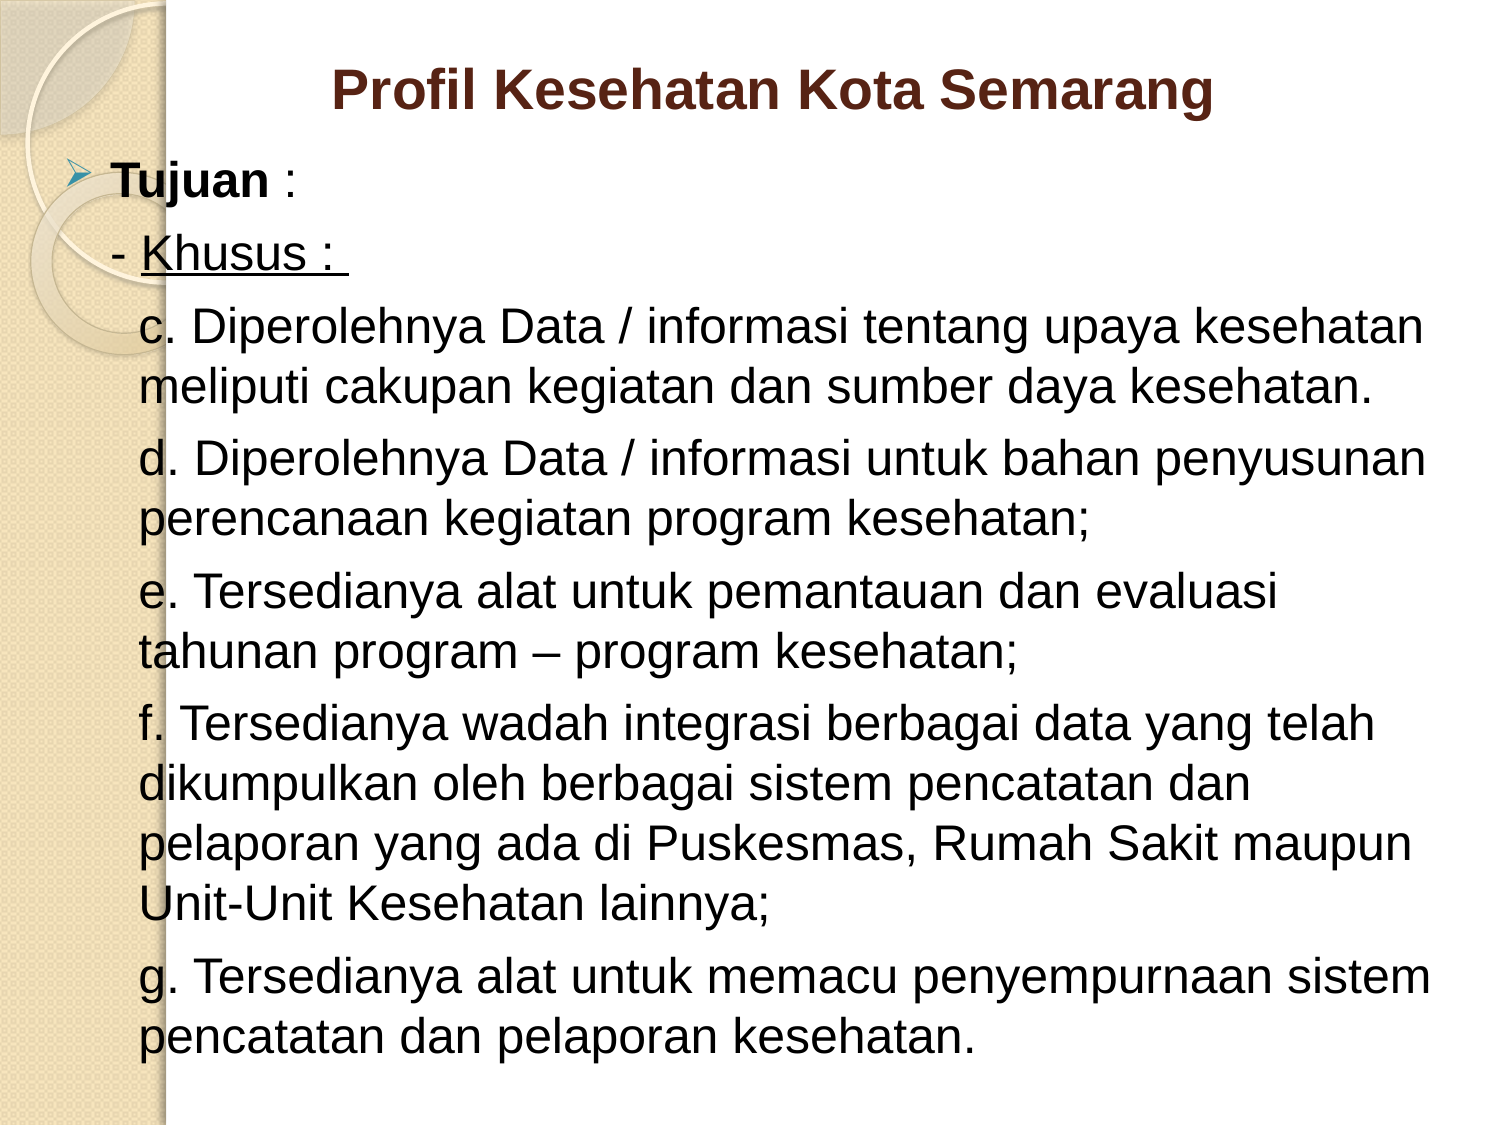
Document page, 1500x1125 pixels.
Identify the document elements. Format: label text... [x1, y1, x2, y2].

title Profil Kesehatan Kota Semarang [82, 45, 1466, 129]
list Tujuan : - Khusus : c. Diperolehnya Data / informasi tentang upaya kesehatan meliputi cakupan kegiatan dan sumber daya kesehatan. d. Diperolehnya Data / informasi untuk bahan penyusunan perencanaan kegiatan program kesehatan; e. Tersedianya alat untuk pemantauan dan evaluasi tahunan program – program kesehatan; f. Tersedianya wadah integrasi berbagai data yang telah dikumpulkan oleh berbagai sistem pencatatan dan pelaporan yang ada di Puskesmas, Rumah Sakit maupun Unit-Unit Kesehatan lainnya; g. Tersedianya alat untuk memacu penyempurnaan sistem pencatatan dan pelaporan kesehatan. [35, 140, 1465, 1090]
